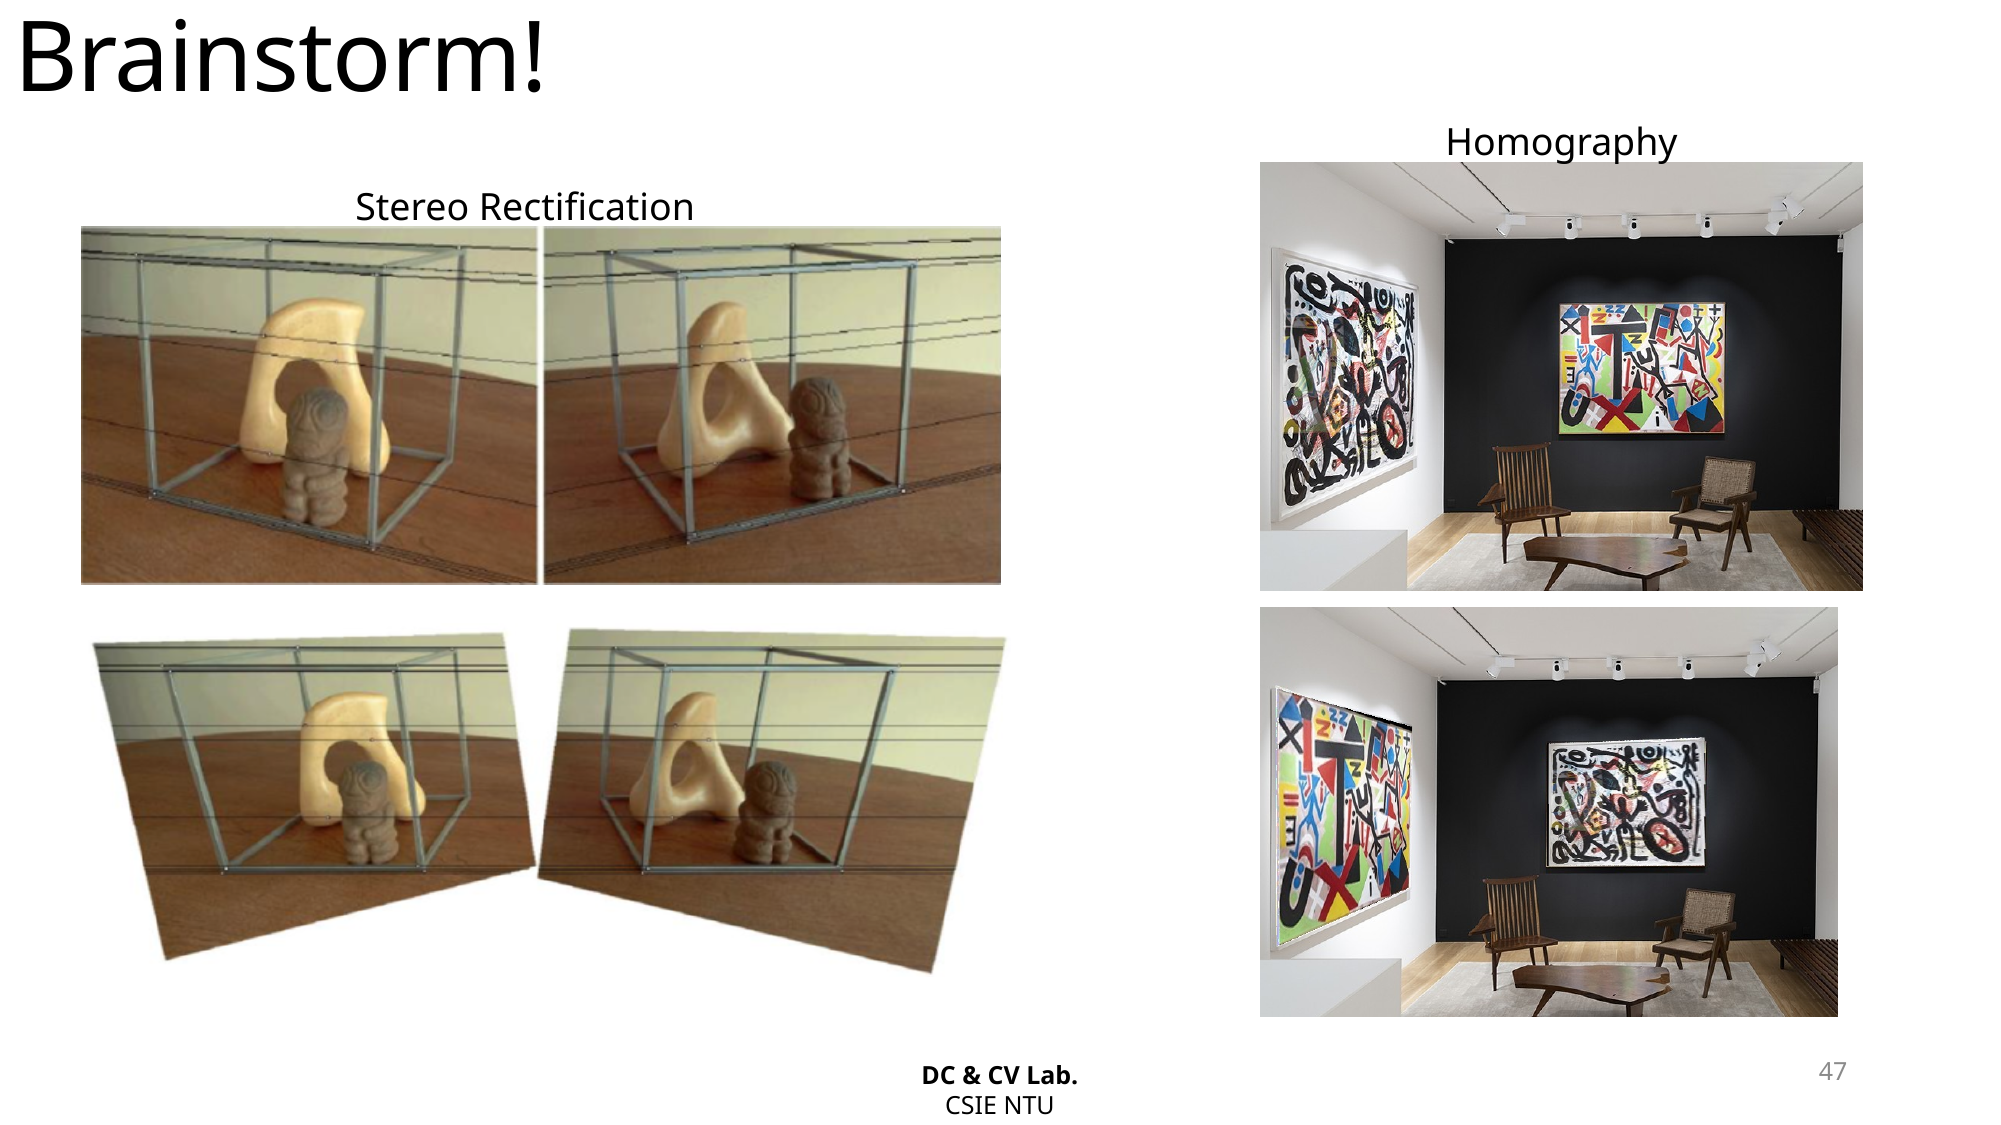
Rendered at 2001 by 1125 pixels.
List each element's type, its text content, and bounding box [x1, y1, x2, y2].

text_box Homography [1188, 138, 1936, 170]
text_box Brainstorm! [0, 0, 2000, 138]
slide_number 47 [1412, 1042, 1863, 1103]
text_box Stereo Rectification [152, 175, 899, 205]
picture [71, 617, 1046, 981]
picture [1260, 162, 1863, 591]
picture [1260, 606, 1838, 1018]
picture [71, 208, 1018, 599]
